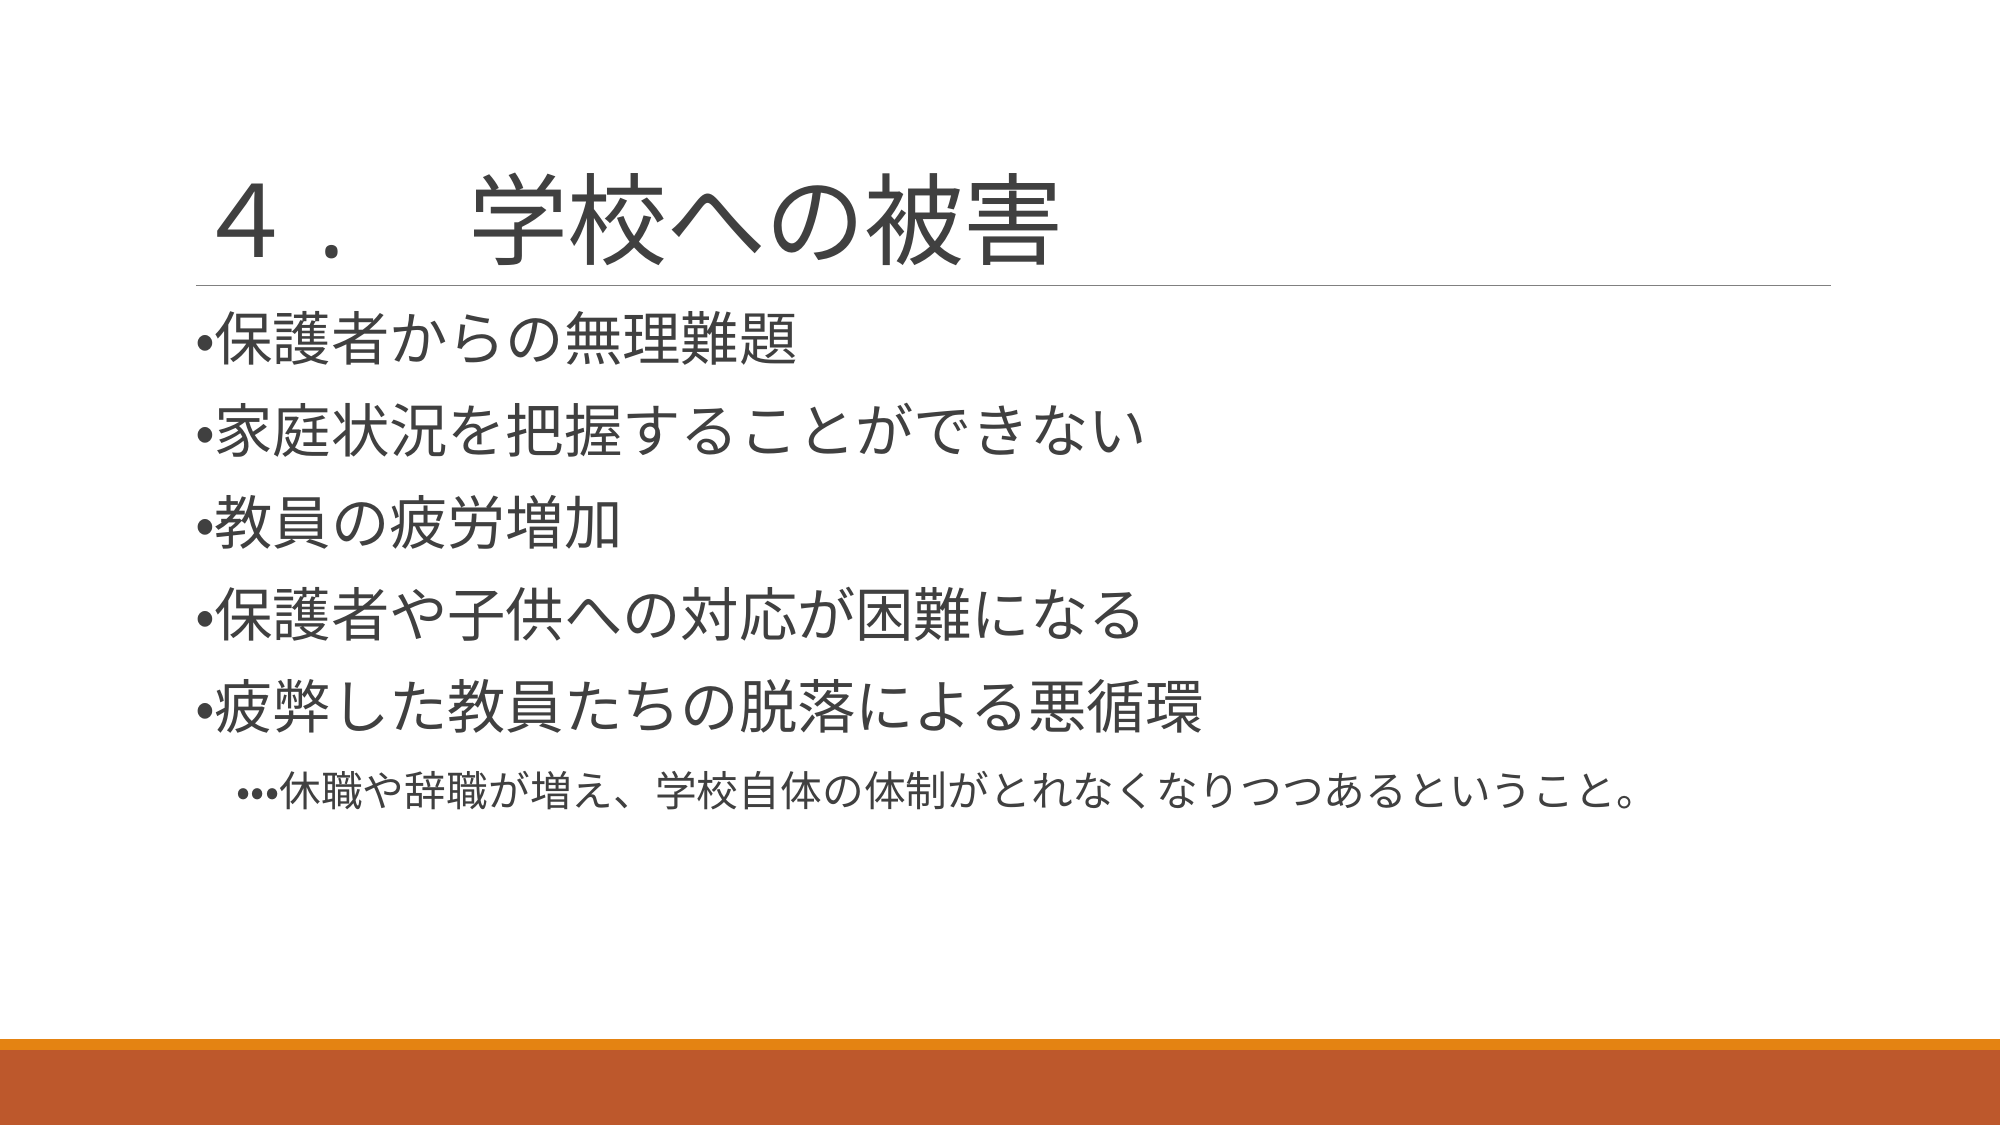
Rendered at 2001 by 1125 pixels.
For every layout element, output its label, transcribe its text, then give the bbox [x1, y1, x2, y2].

list ・保護者からの無理難題 ・家庭状況を把握することができない ・教員の疲労増加 ・保護者や子供への対応が困難になる ・疲弊した教員たちの脱落による悪循環 ・・・休職や辞職が増え、学校自体の体制がとれなくなりつつあるということ。 [180, 302, 1830, 963]
title ４. 学校への被害 [180, 47, 1830, 285]
